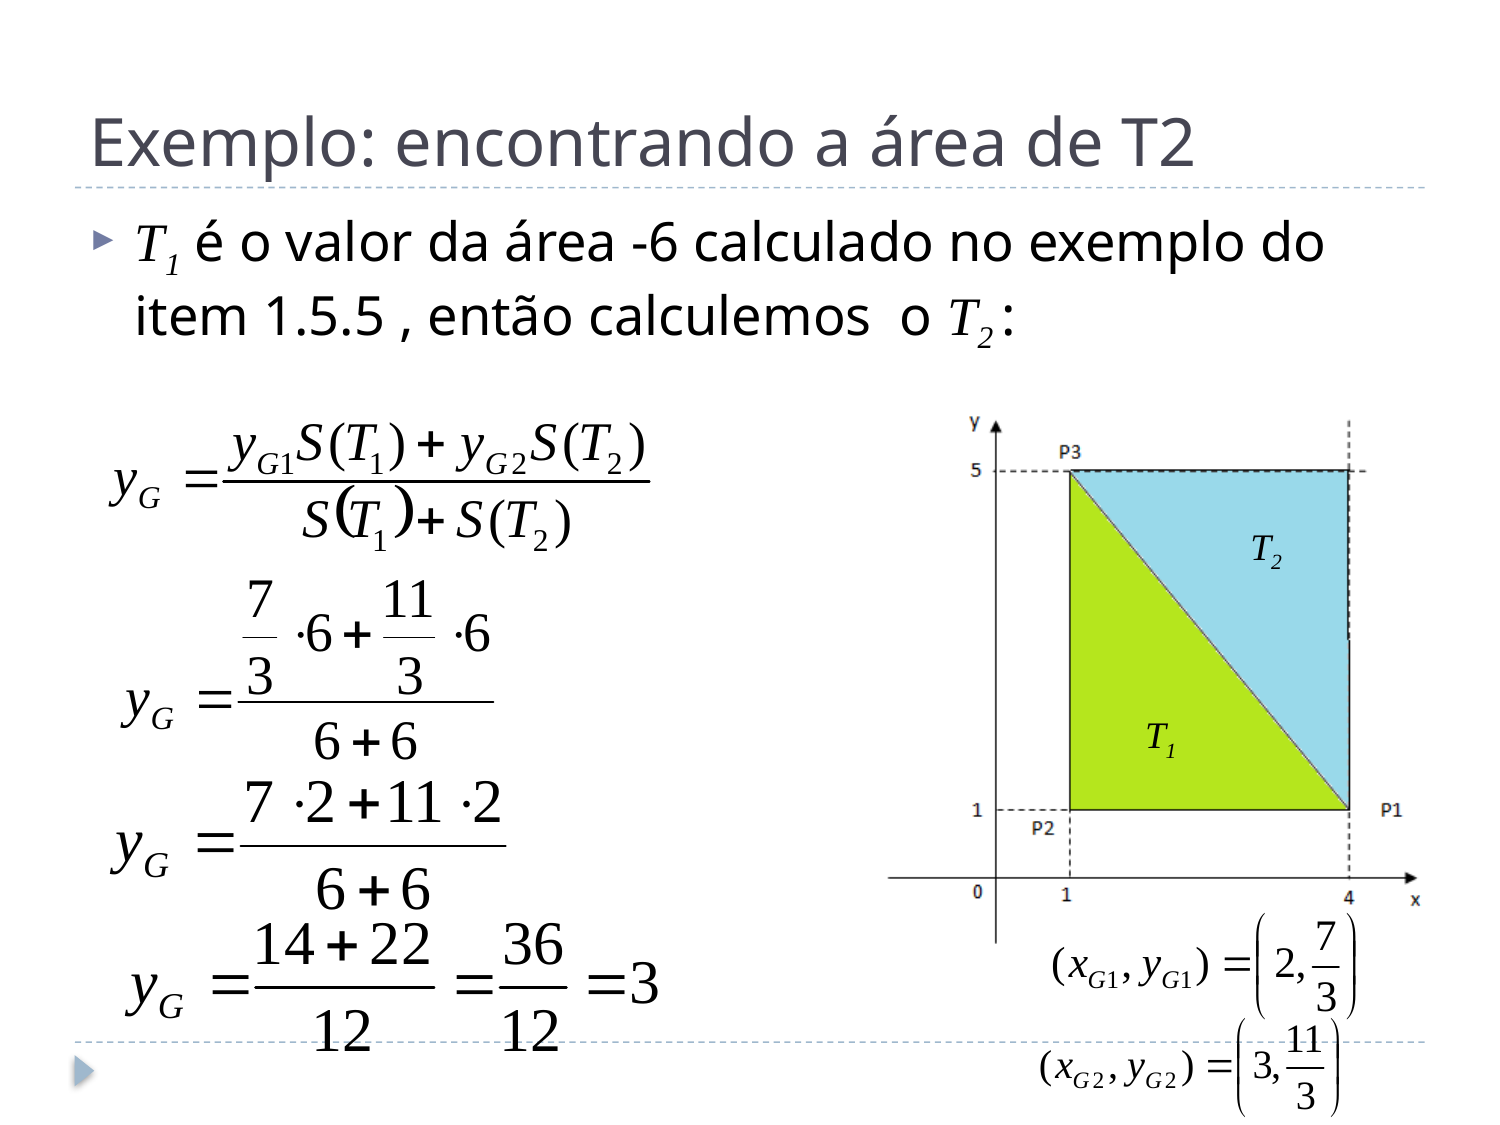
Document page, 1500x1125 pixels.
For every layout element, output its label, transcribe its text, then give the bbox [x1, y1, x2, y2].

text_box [100, 762, 519, 924]
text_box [1033, 1010, 1353, 1125]
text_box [114, 904, 668, 1066]
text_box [100, 408, 661, 564]
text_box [1045, 904, 1369, 1029]
picture [873, 396, 1500, 959]
title Exemplo: encontrando a área de T2 [75, 24, 1425, 188]
list T1 é o valor da área -6 calculado no exemplo do item 1.5.5 , então calculemos o T2 : [75, 200, 1425, 1010]
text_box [111, 562, 507, 762]
